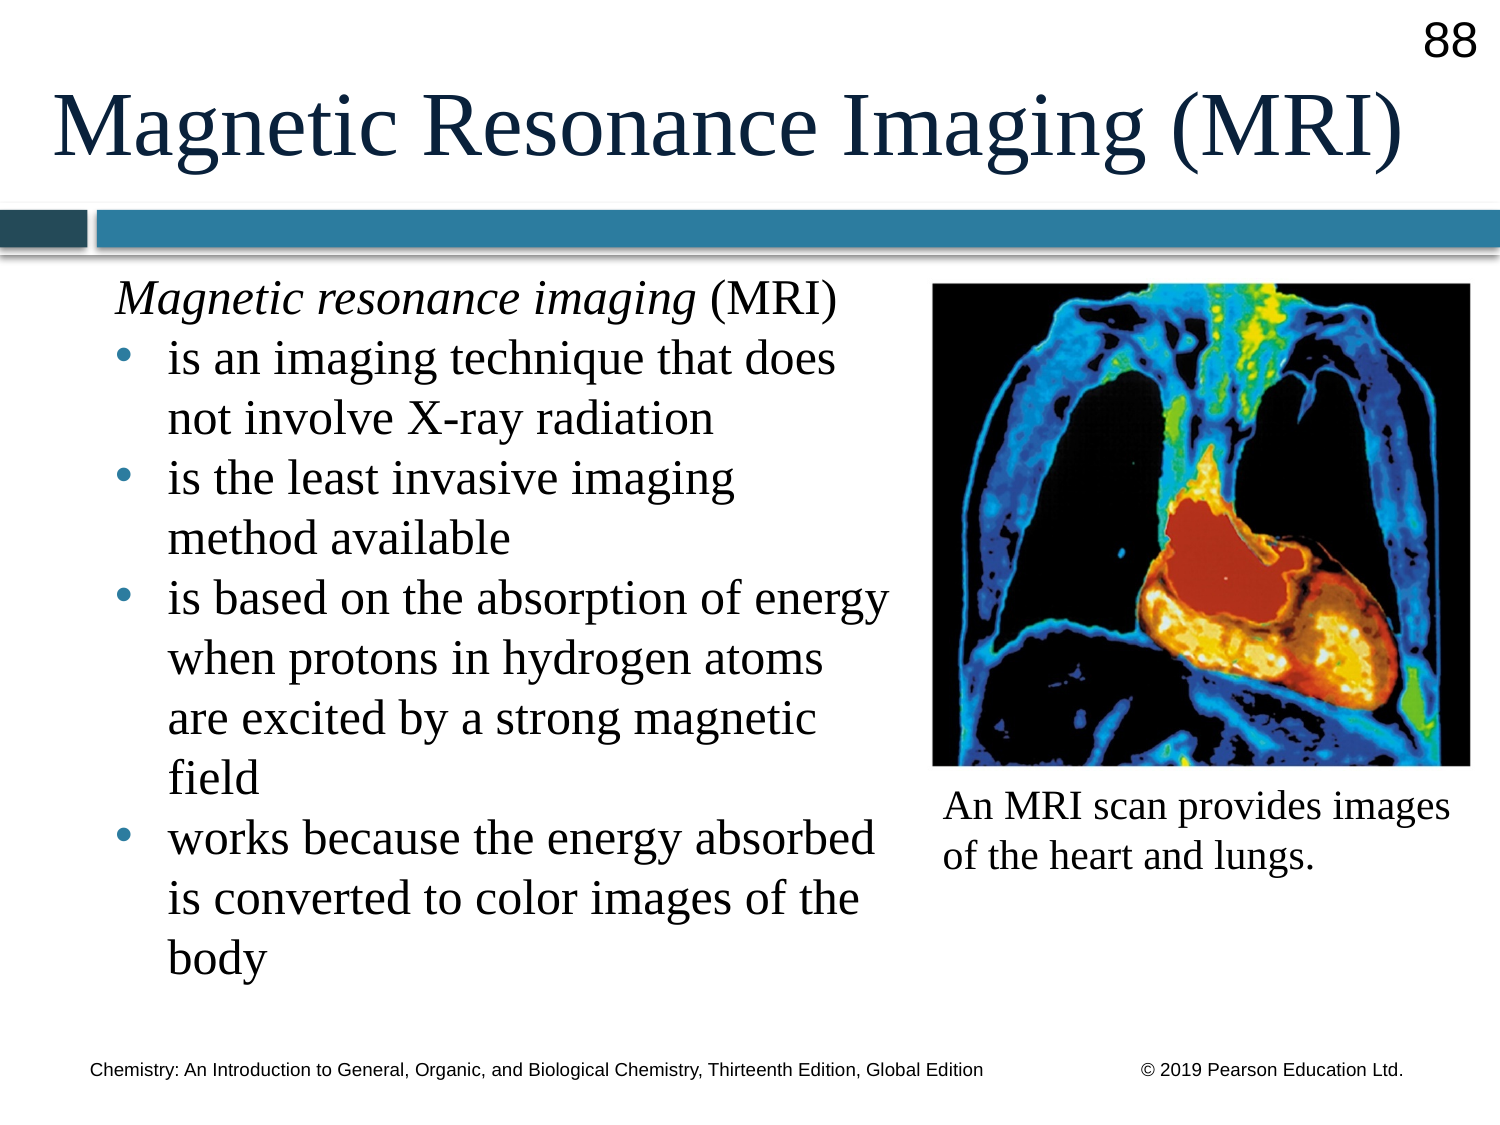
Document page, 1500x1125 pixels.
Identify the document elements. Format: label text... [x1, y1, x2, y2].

picture [927, 278, 1475, 772]
text_box Magnetic resonance imaging (MRI) is an imaging technique that does not involve X-ray radiation is the least invasive imaging method available is based on the absorption of energy when protons in hydrogen atoms are excited by a strong magnetic field works because the energy absorbed is converted to color images of the body [100, 256, 911, 1003]
text_box 88 [1408, 0, 1496, 41]
title Magnetic Resonance Imaging (MRI) [37, 37, 1439, 201]
text_box An MRI scan provides images of the heart and lungs. [927, 779, 1475, 886]
